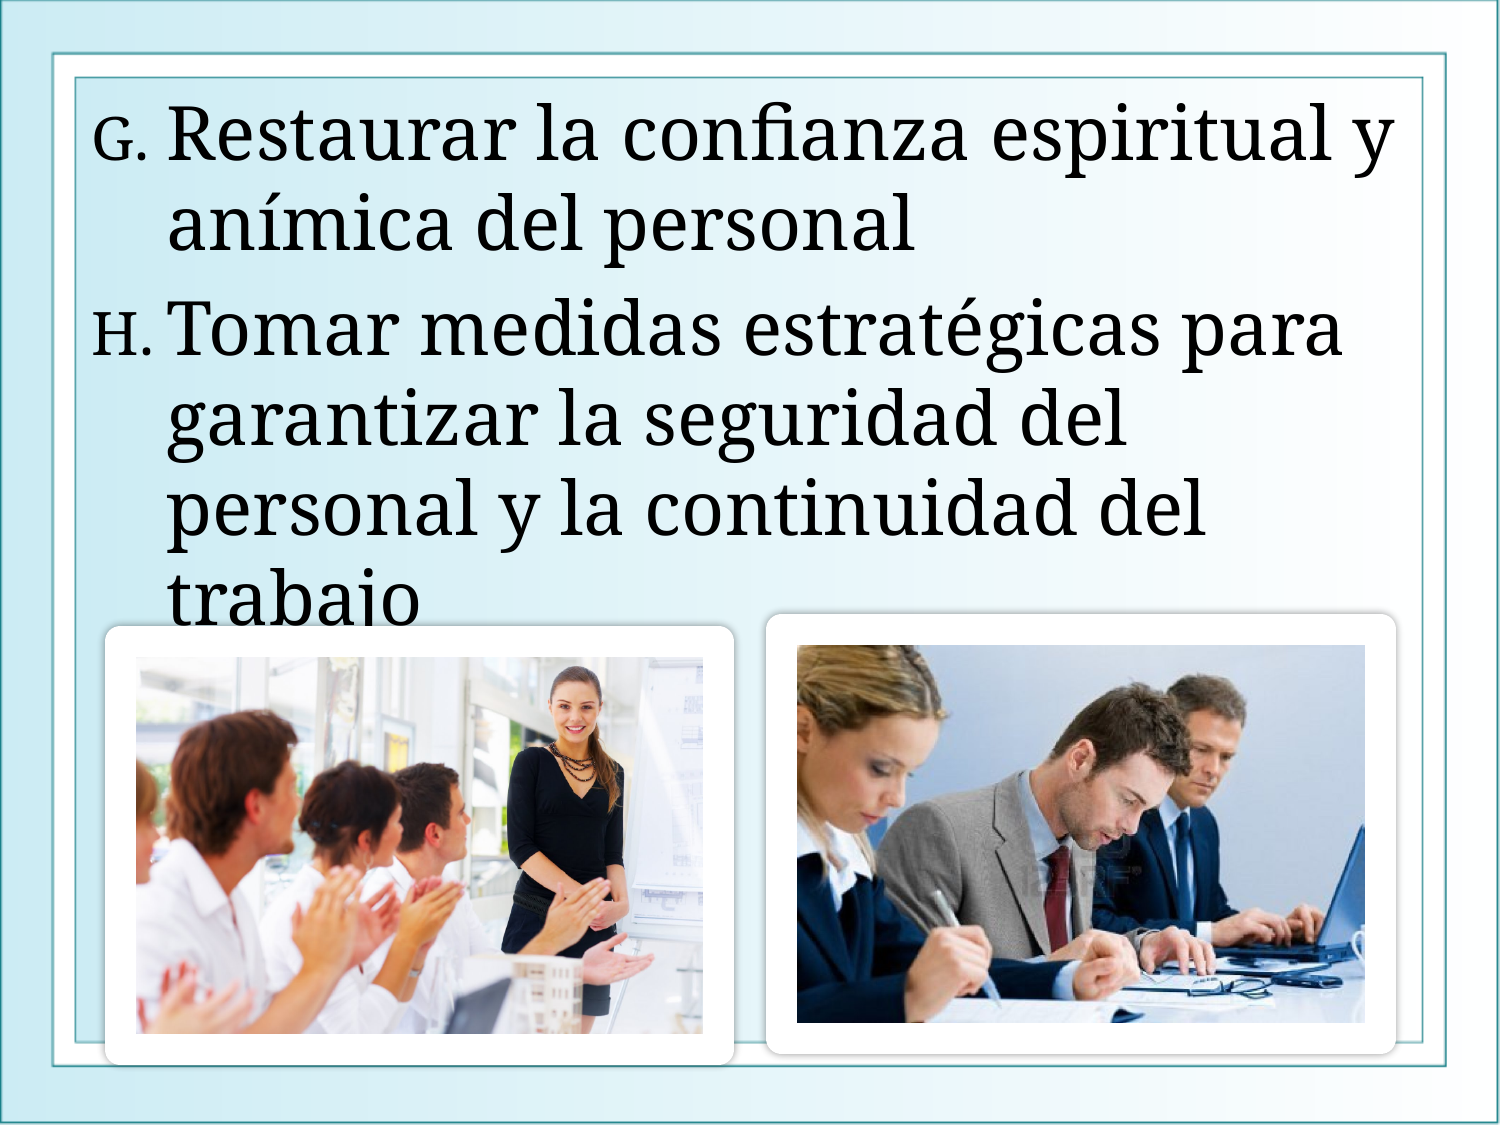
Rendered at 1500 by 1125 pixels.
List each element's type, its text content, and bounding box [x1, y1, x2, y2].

picture [0, 0, 1500, 1125]
list Restaurar la confianza espiritual y anímica del personal Tomar medidas estratégicas para garantizar la seguridad del personal y la continuidad del trabajo [76, 77, 1424, 797]
